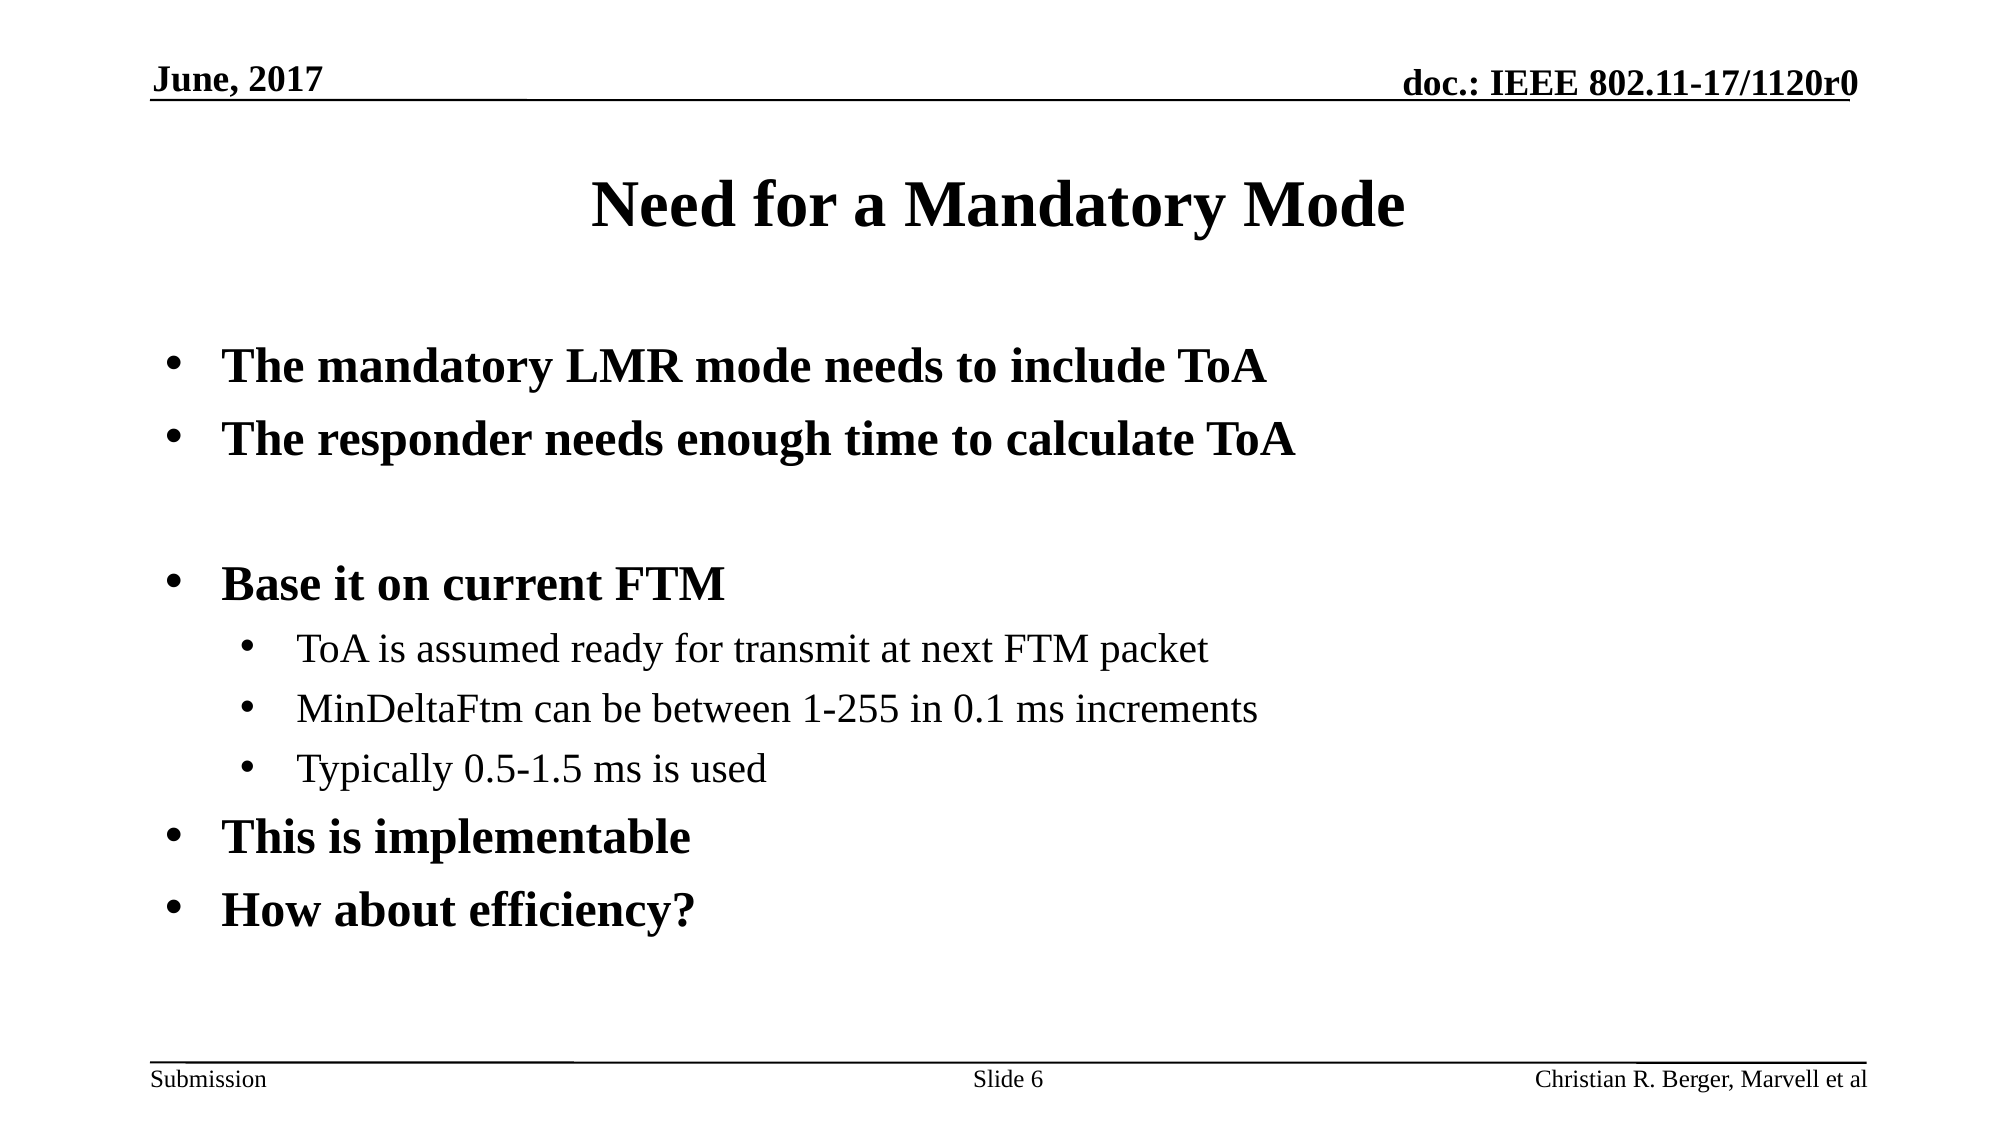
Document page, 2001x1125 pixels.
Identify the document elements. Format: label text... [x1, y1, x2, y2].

list The mandatory LMR mode needs to include ToA The responder needs enough time to calculate ToA Base it on current FTM ToA is assumed ready for transmit at next FTM packet MinDeltaFtm can be between 1-255 in 0.1 ms increments Typically 0.5-1.5 ms is used This is implementable How about efficiency? [149, 324, 1850, 1000]
slide_number Slide 6 [950, 1061, 1067, 1123]
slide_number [152, 54, 563, 100]
footer Christian R. Berger, Marvell et al [1171, 1061, 1869, 1093]
title Need for a Mandatory Mode [149, 112, 1850, 288]
